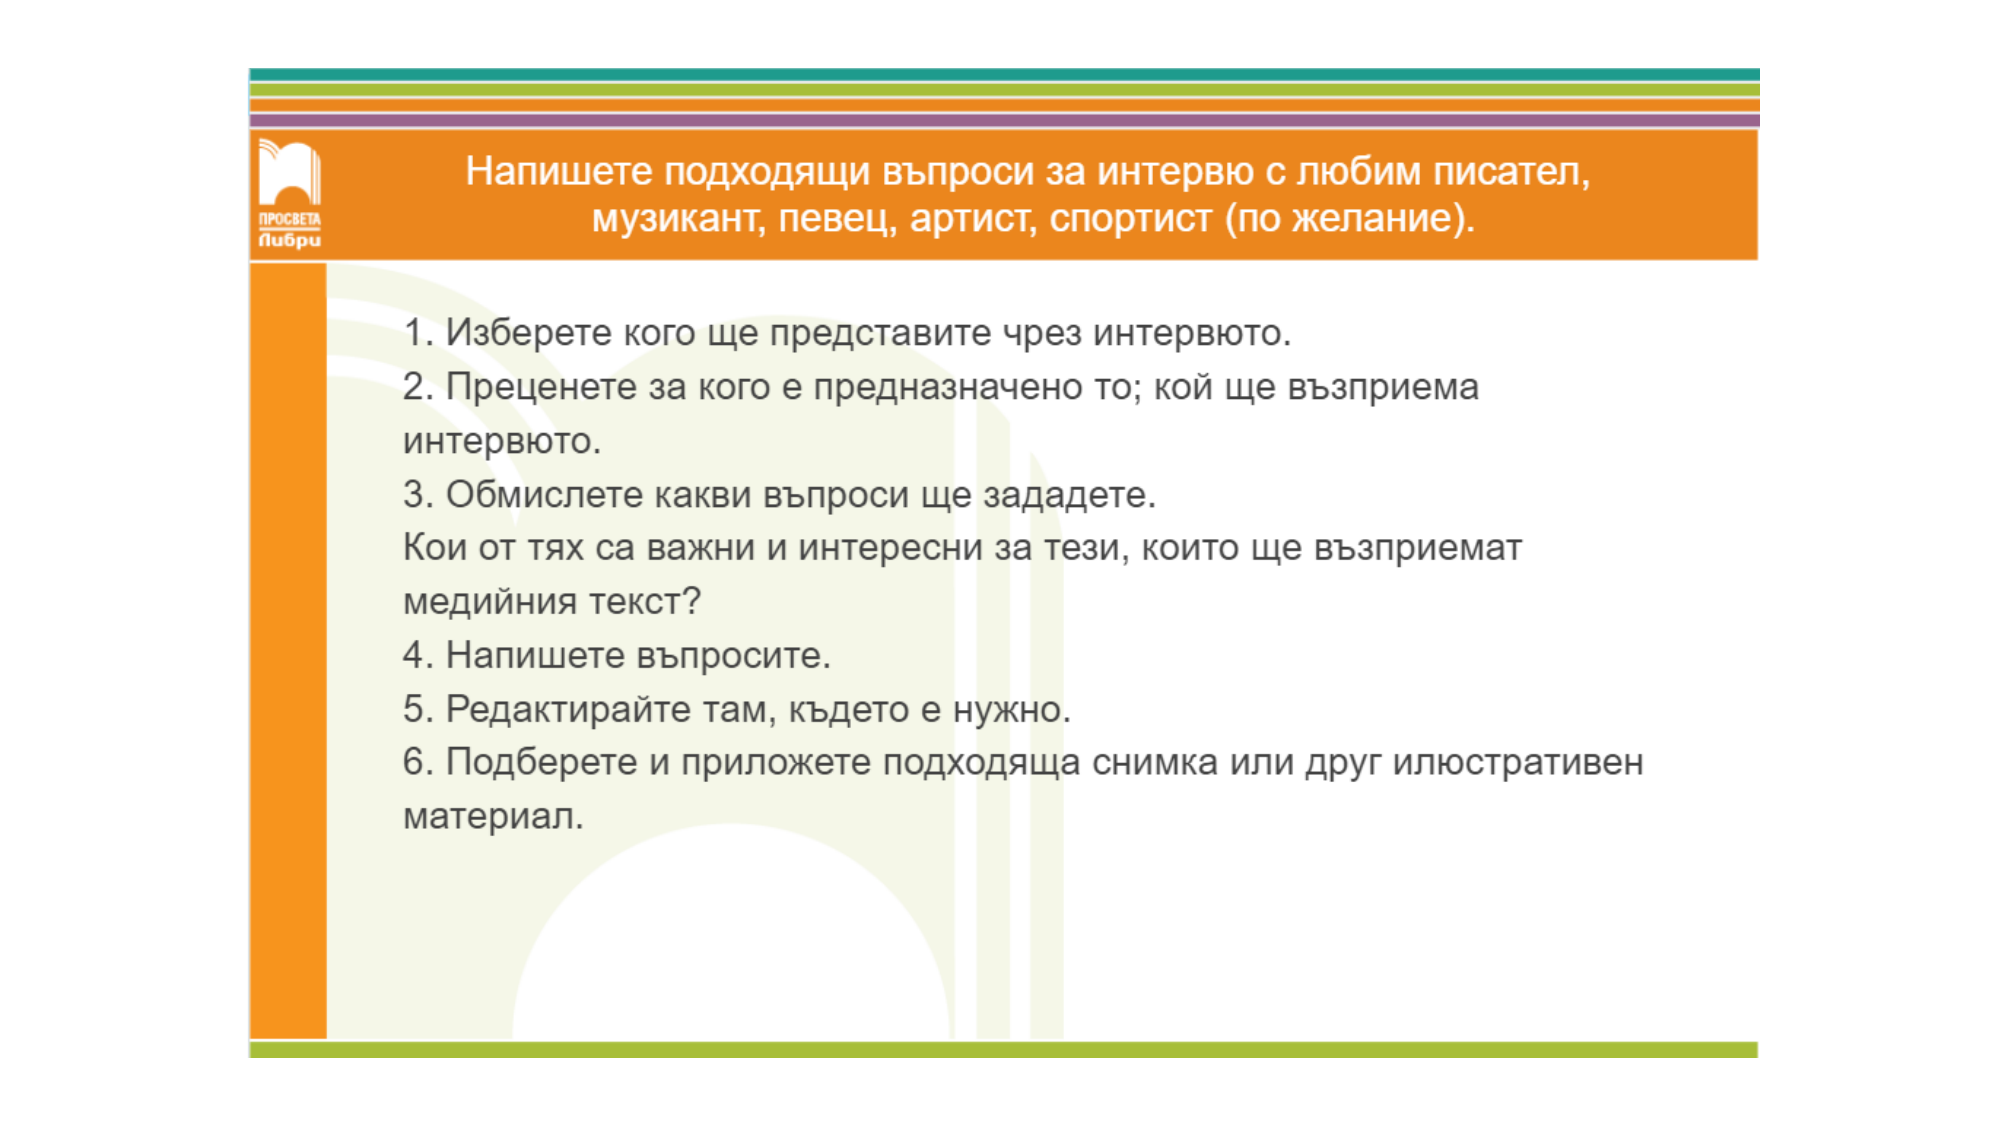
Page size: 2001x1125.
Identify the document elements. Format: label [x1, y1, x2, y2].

picture [240, 68, 1760, 1058]
